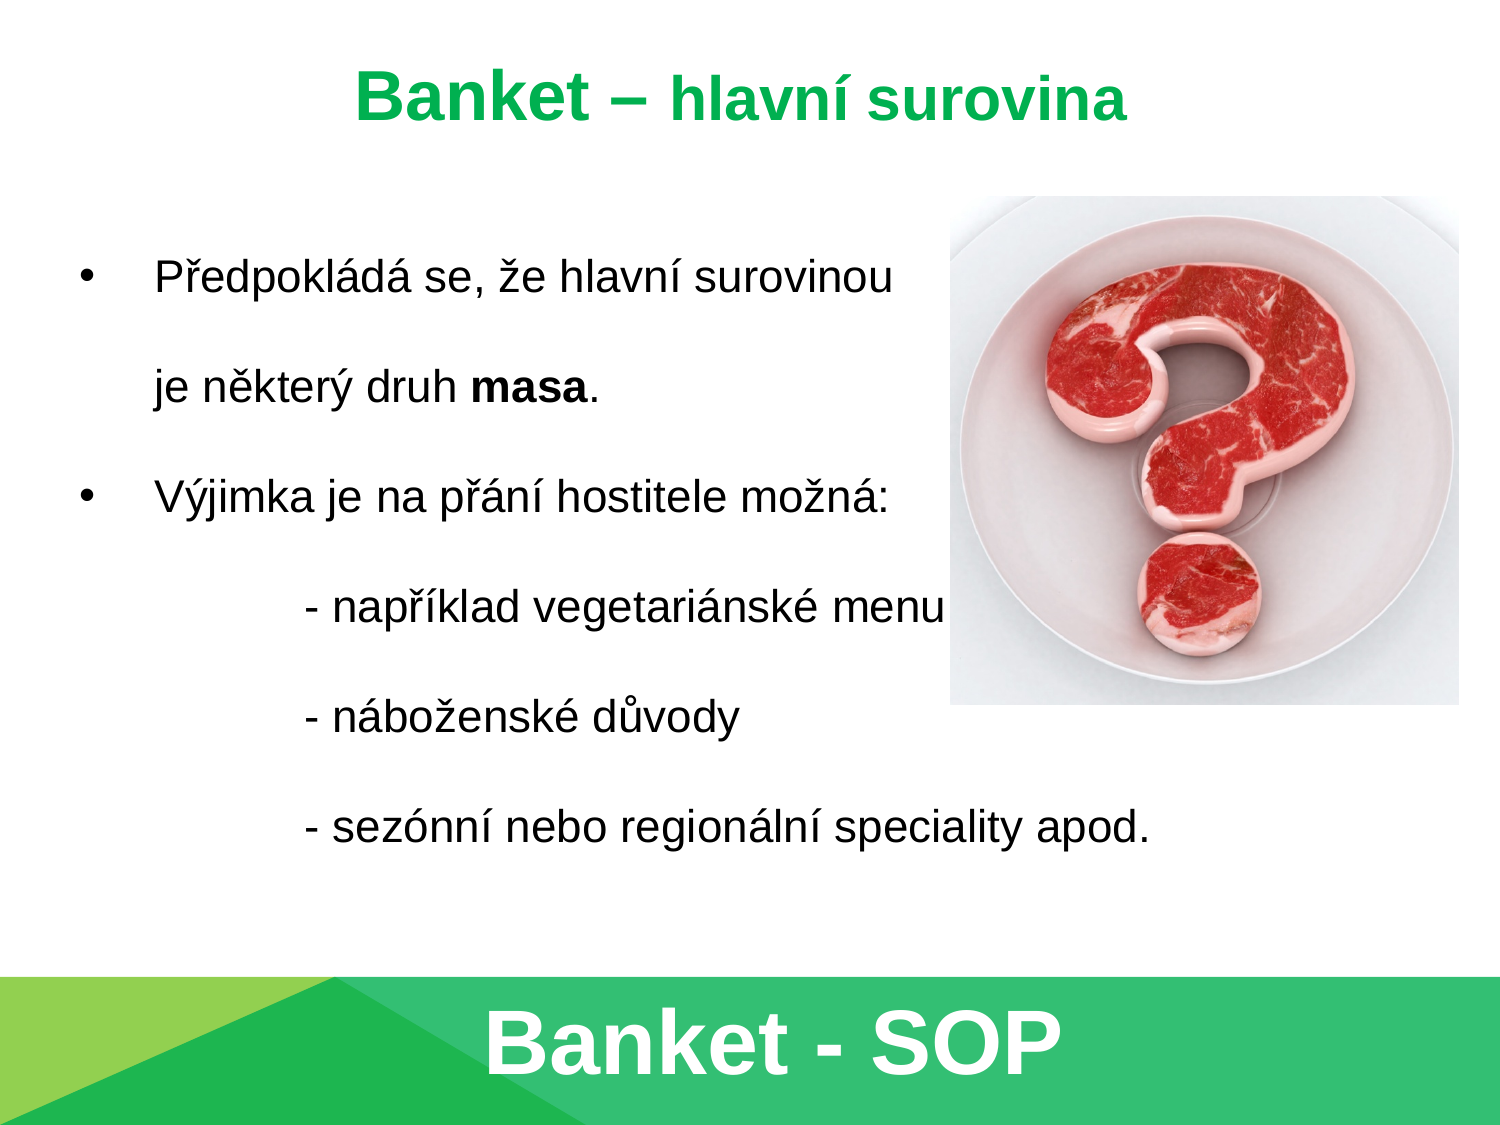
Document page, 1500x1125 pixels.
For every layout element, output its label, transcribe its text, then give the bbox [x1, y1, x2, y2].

text_box Banket – hlavní surovina [76, 42, 1406, 143]
text_box [64, 0, 1376, 184]
text_box Banket - SOP [182, 975, 1365, 1101]
picture [950, 196, 1459, 705]
text_box Předpokládá se, že hlavní surovinou je některý druh masa. Výjimka je na přání hostitele možná: - například vegetariánské menu - náboženské důvody - sezónní nebo regionální speciality apod. [64, 184, 1471, 859]
